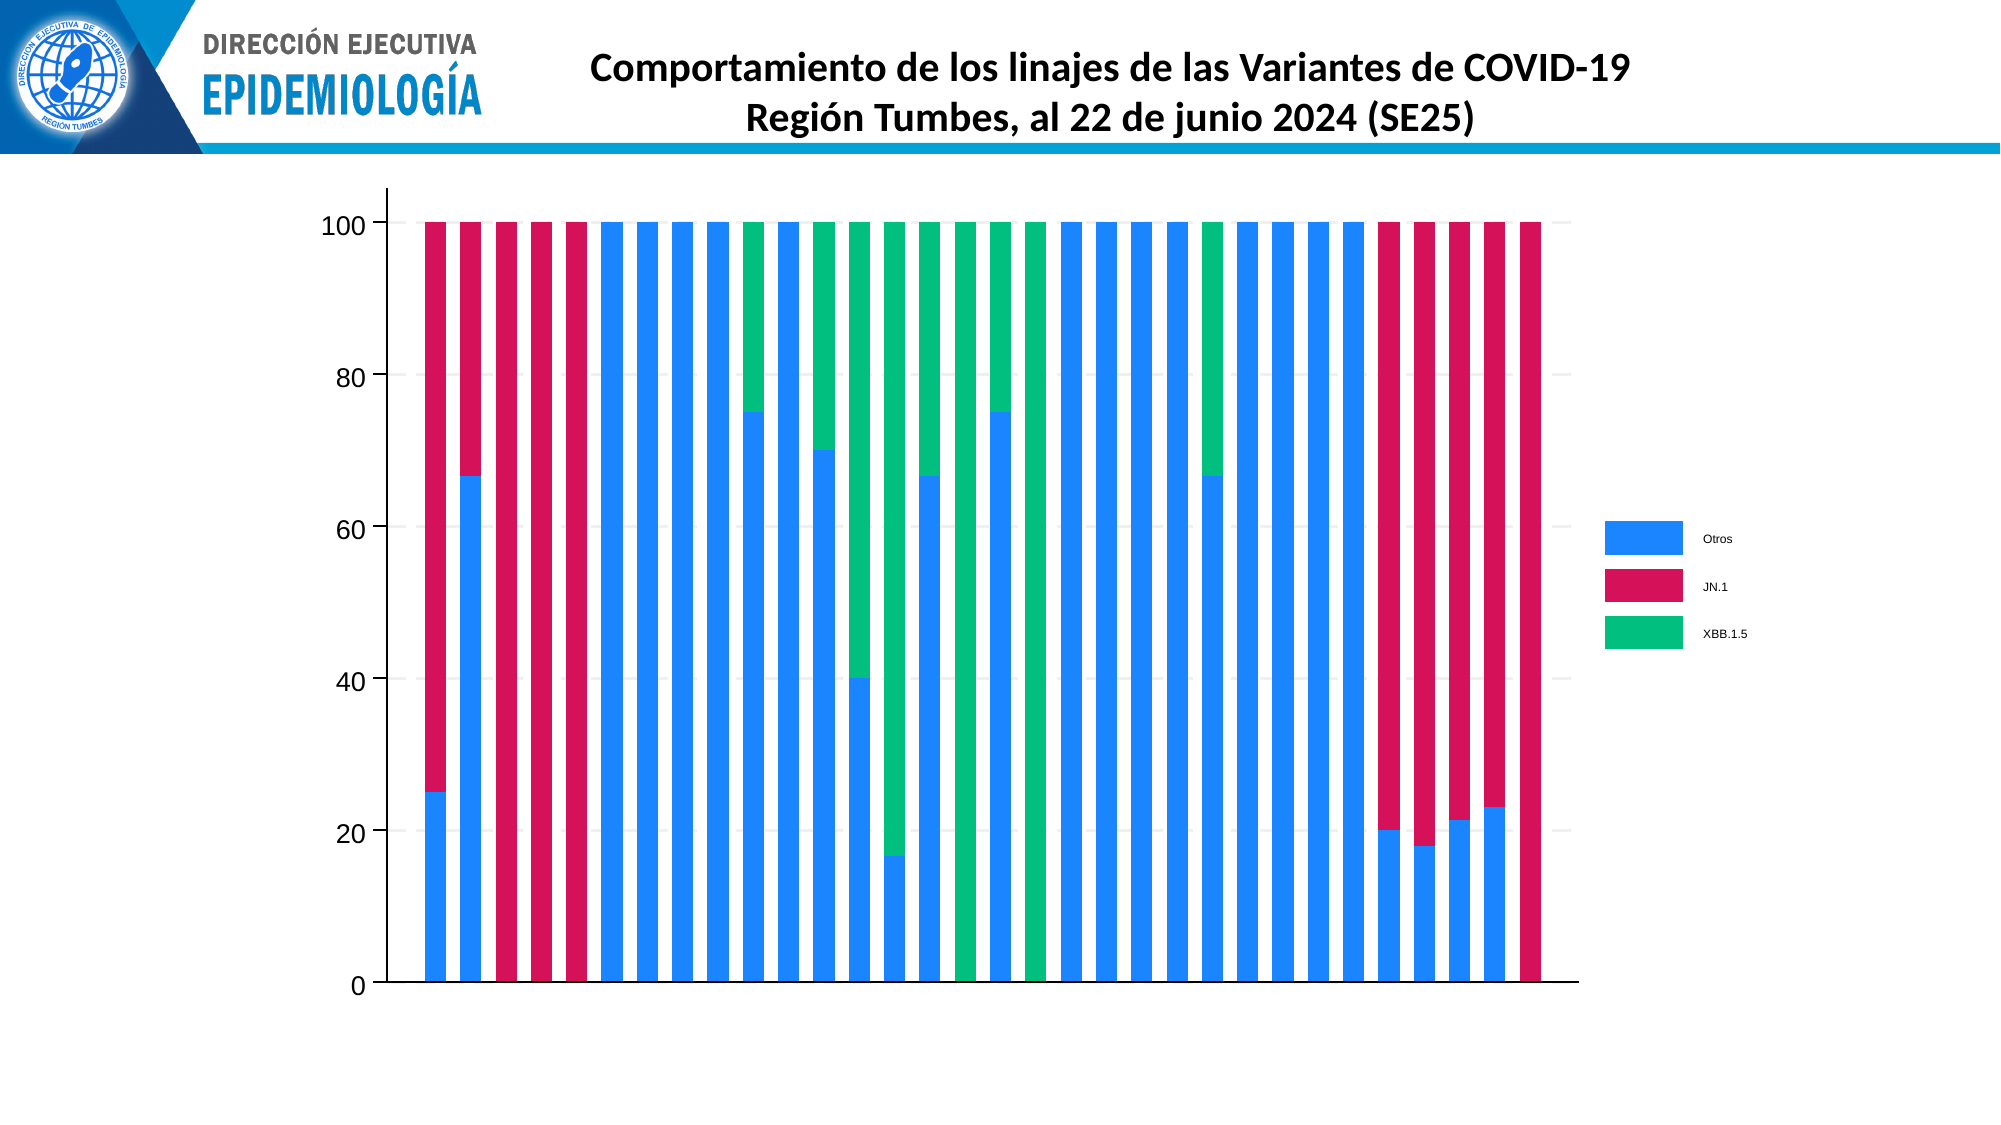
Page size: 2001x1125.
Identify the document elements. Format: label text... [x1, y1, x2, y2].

text_box Comportamiento de los linajes de las Variantes de COVID-19 Región Tumbes, al 22 de junio 2024 (SE25) [512, 32, 1710, 148]
picture [0, 0, 1810, 1125]
text_box [512, 142, 2000, 155]
